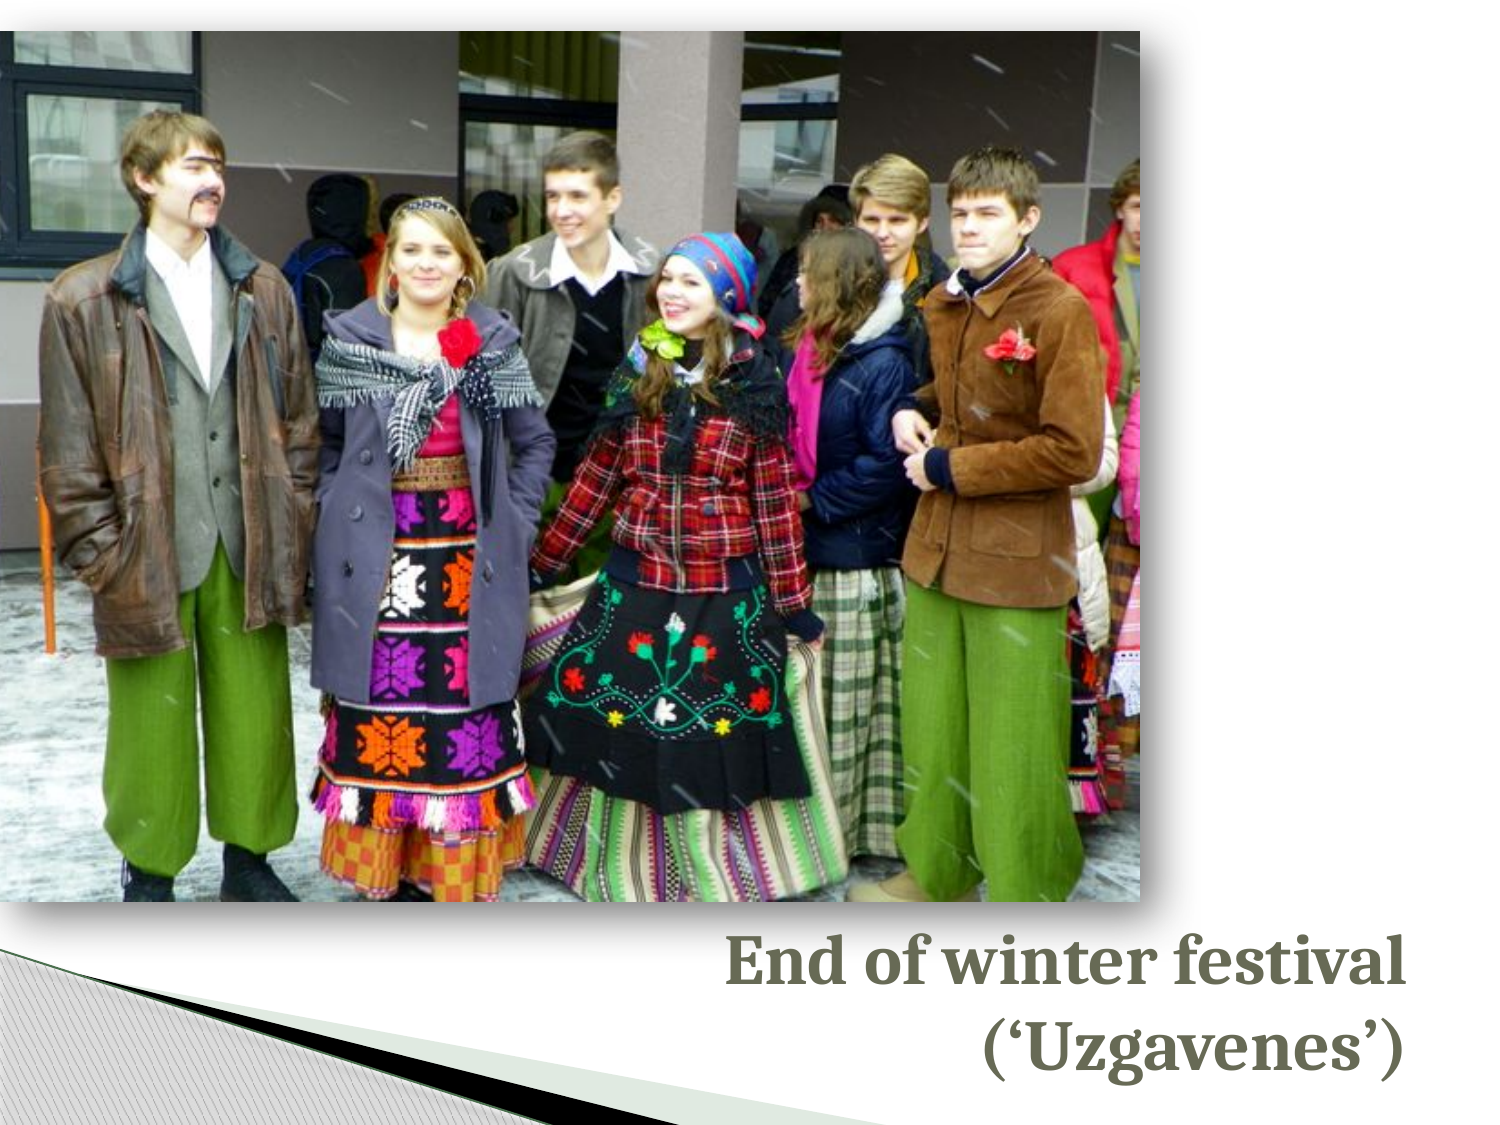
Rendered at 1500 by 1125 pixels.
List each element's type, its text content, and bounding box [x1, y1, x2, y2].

picture [0, 30, 1141, 902]
title End of winter festival (‘Uzgavenes’) [431, 905, 1424, 1093]
